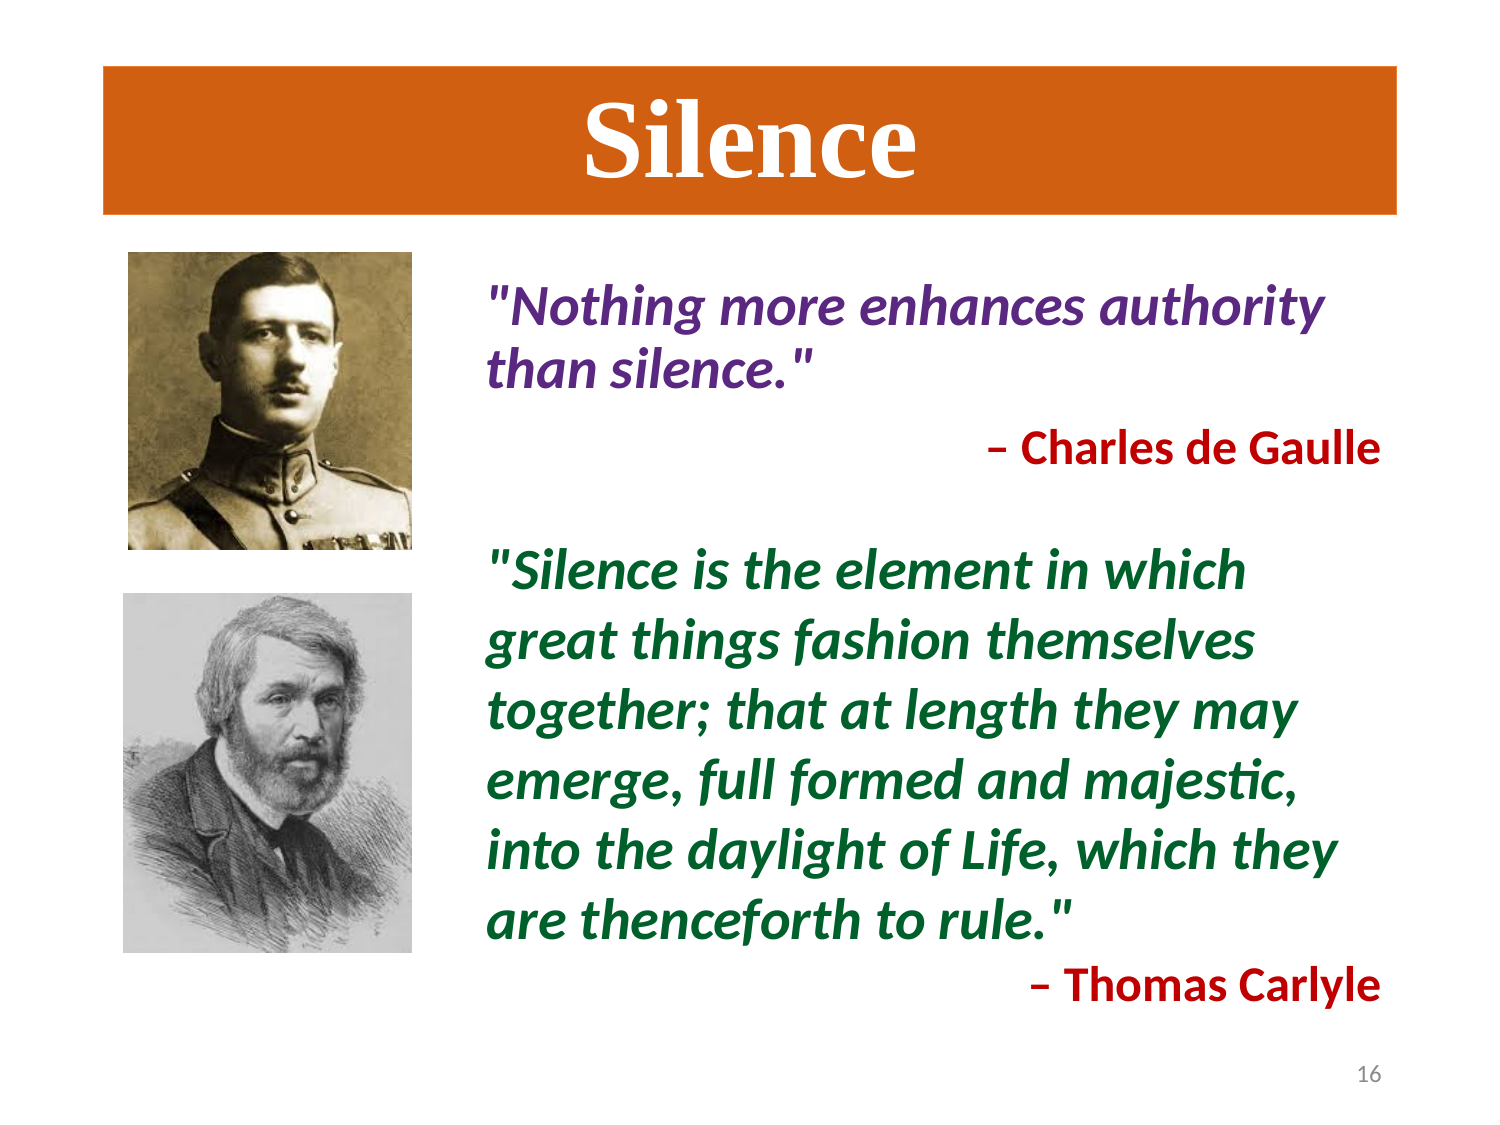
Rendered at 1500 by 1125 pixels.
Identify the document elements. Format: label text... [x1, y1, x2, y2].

slide_number 16 [1059, 1064, 1397, 1103]
list "Nothing more enhances authority than silence." – Charles de Gaulle [470, 267, 1397, 504]
picture [123, 593, 412, 953]
picture [128, 252, 412, 550]
title Silence [103, 66, 1397, 215]
text_box "Silence is the element in which great things fashion themselves together; that at length they may emerge, full formed and majestic, into the daylight of Life, which they are thenceforth to rule." – Thomas Carlyle [472, 523, 1397, 1064]
